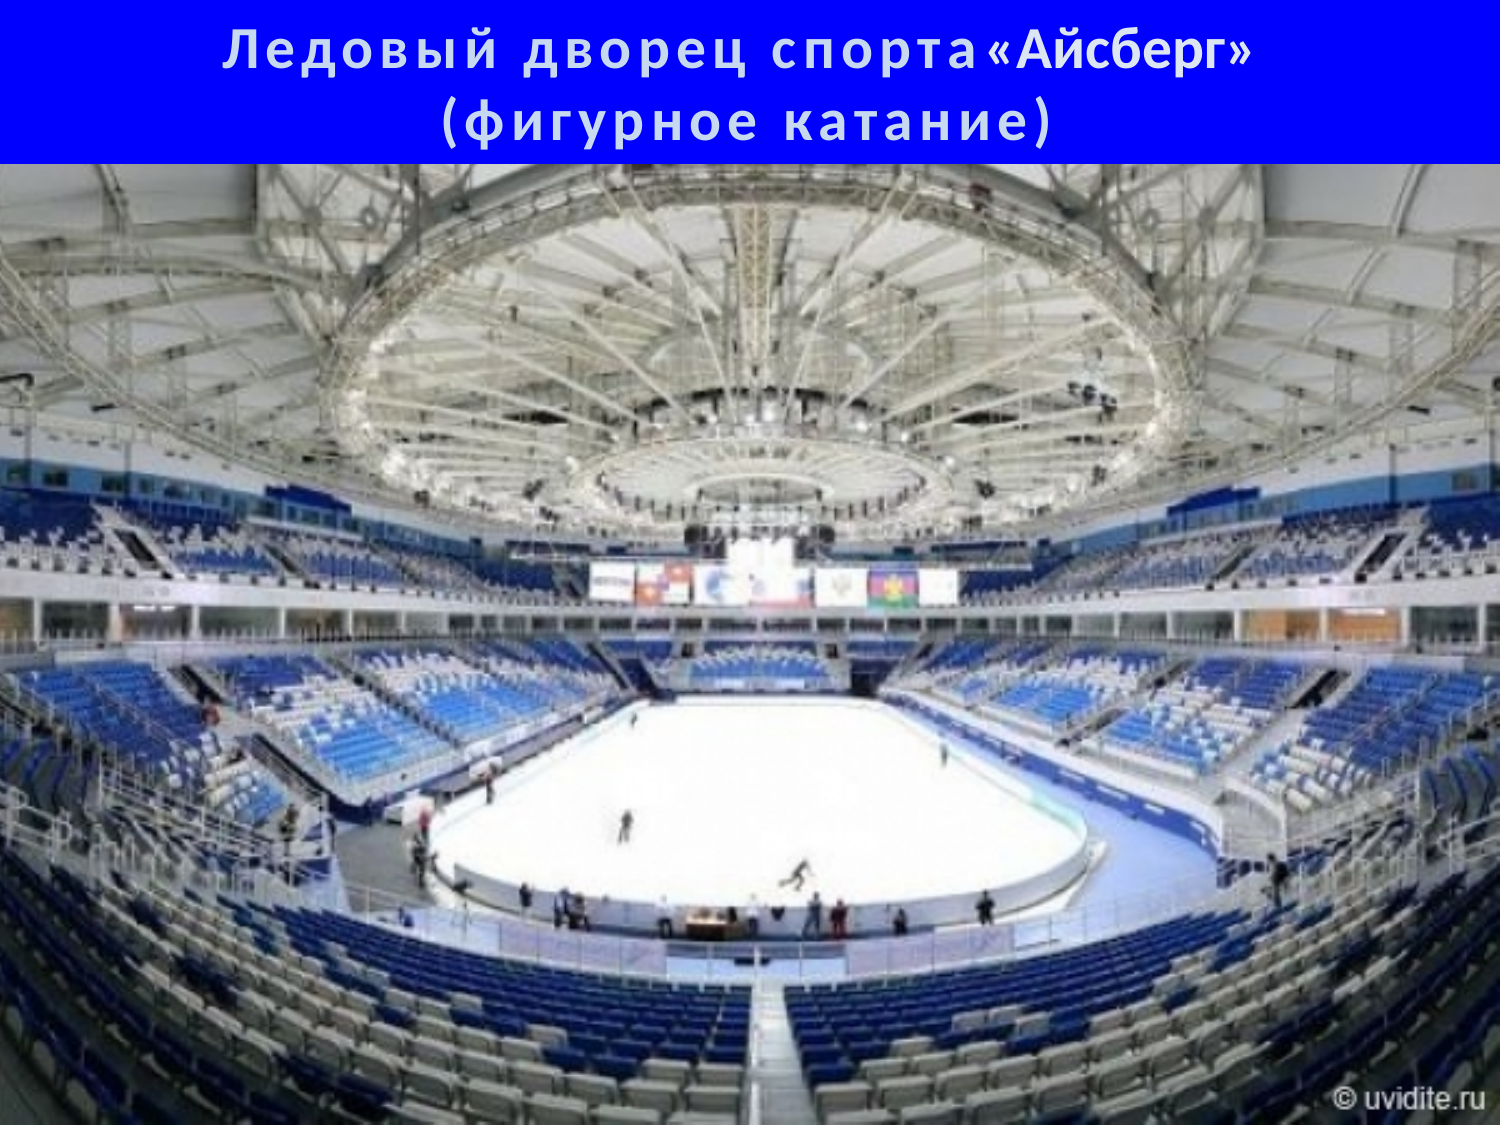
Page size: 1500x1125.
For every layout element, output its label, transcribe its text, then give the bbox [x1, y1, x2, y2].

picture [0, 163, 1500, 1125]
title Ледовый дворец спорта«Айсберг» (фигурное катание) [0, 0, 1500, 163]
